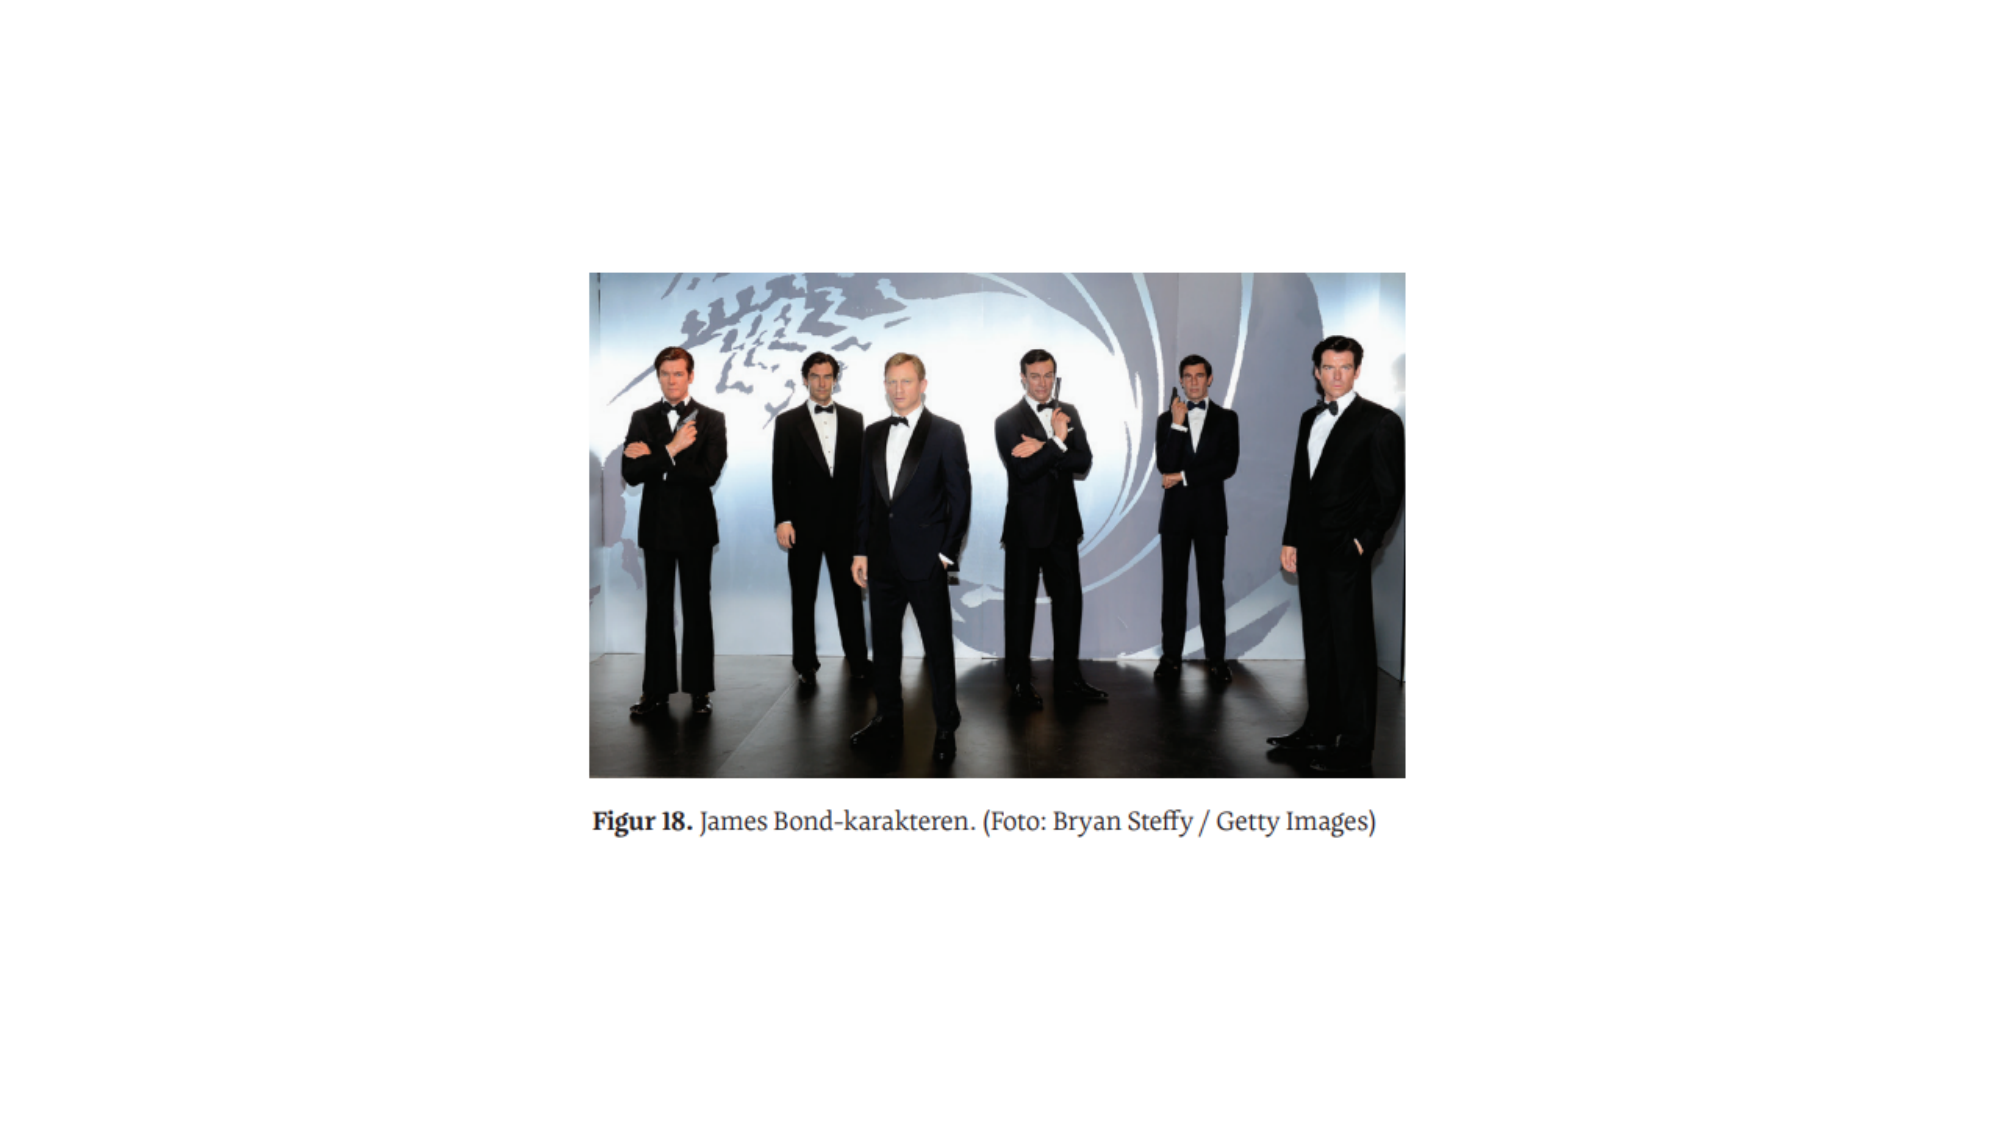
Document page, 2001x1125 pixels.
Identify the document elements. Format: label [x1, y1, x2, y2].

picture [576, 261, 1424, 863]
